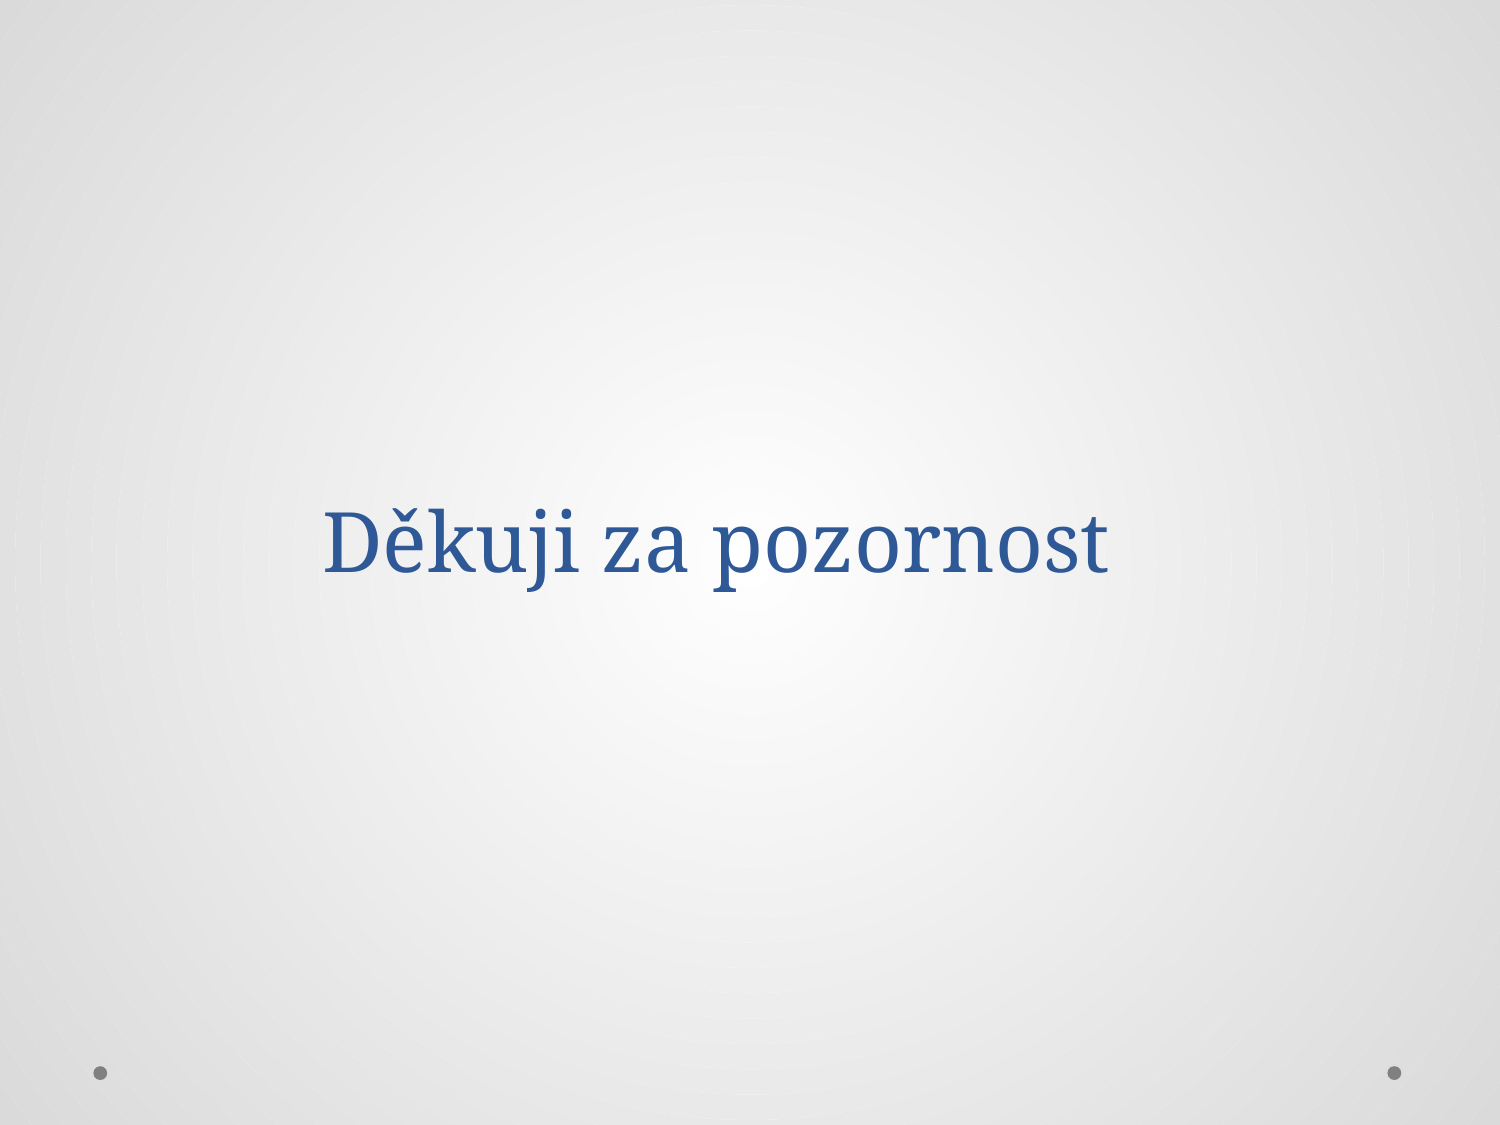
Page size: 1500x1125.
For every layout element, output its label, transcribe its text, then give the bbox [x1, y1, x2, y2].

title Děkuji za pozornost [41, 408, 1392, 597]
